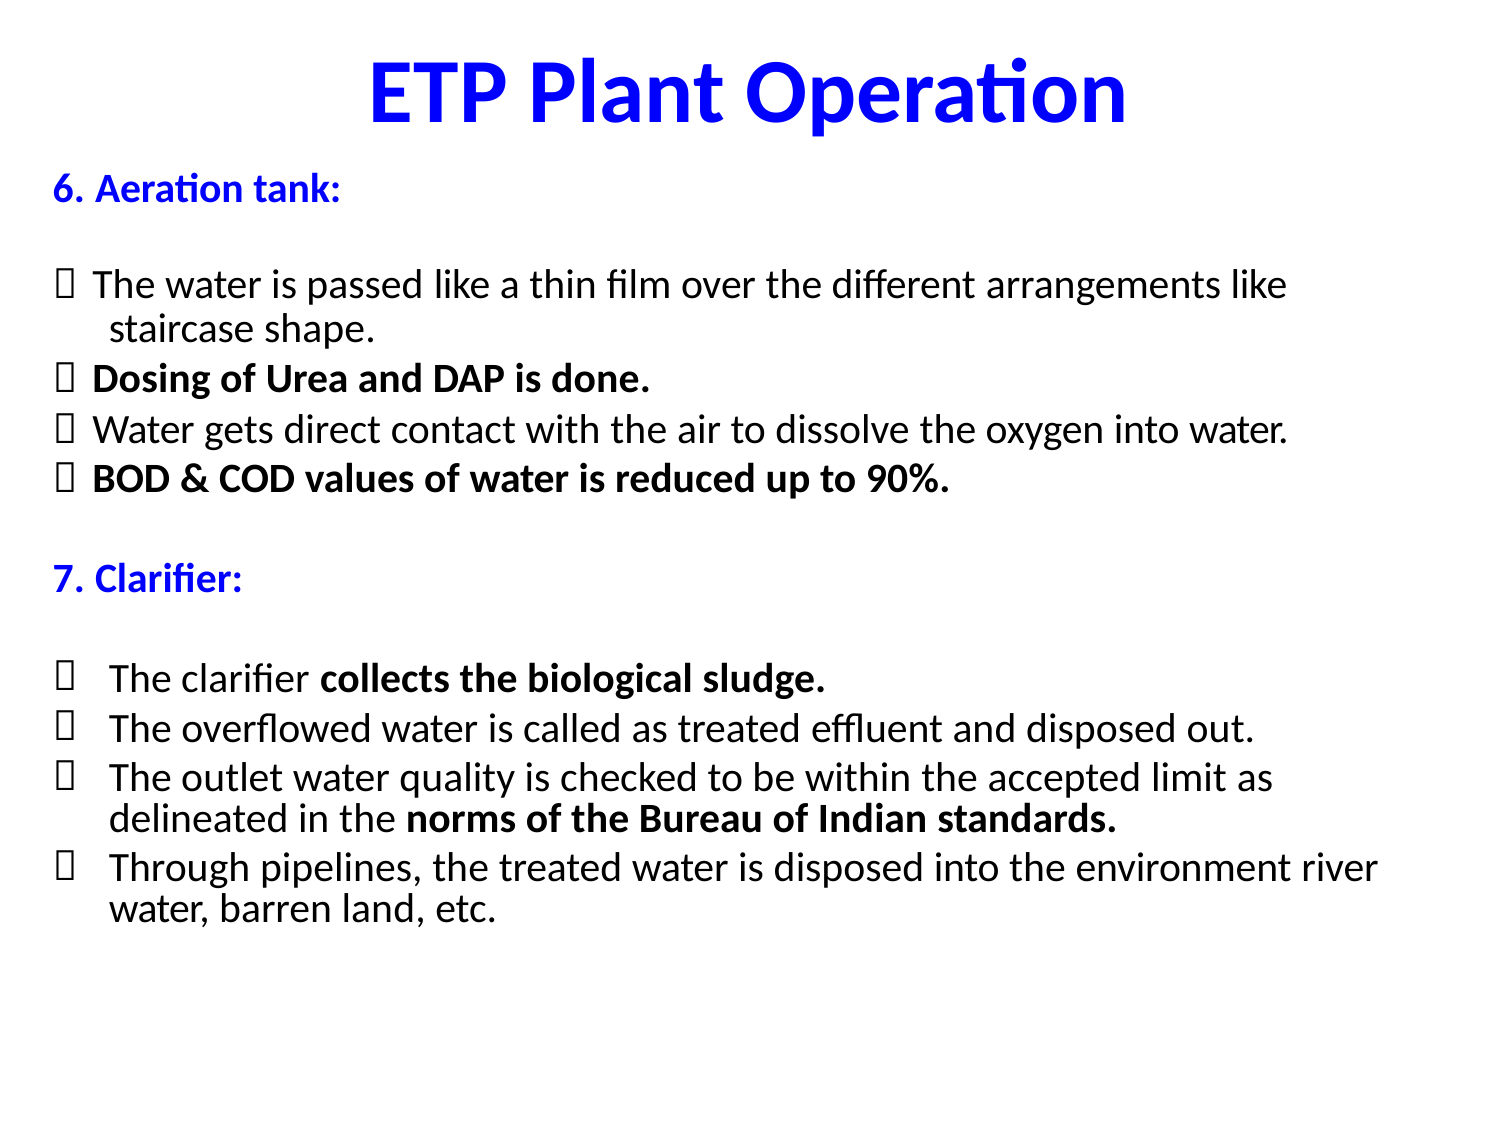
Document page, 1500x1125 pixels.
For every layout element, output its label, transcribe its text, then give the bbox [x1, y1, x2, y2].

text_box The clarifier collects the biological sludge. [108, 658, 831, 708]
text_box  Dosing of Urea and DAP is done. [52, 352, 673, 402]
text_box  The water is passed like a thin film over the different arrangements like staircase shape. [52, 262, 1316, 358]
text_box ETP Plant Operation [368, 49, 1138, 149]
text_box  [52, 842, 92, 897]
text_box  [52, 652, 92, 702]
text_box  Water gets direct contact with the air to dissolve the oxygen into water.  BOD & COD values of water is reduced up to 90%. [52, 402, 1320, 508]
text_box 7. Clarifier: [52, 558, 249, 608]
text_box The outlet water quality is checked to be within the accepted limit as delineated in the norms of the Bureau of Indian standards. [108, 758, 1280, 848]
text_box The overflowed water is called as treated effluent and disposed out. [108, 708, 1265, 758]
text_box  [52, 752, 92, 807]
text_box  [52, 702, 92, 752]
text_box Through pipelines, the treated water is disposed into the environment river water, barren land, etc. [108, 848, 1389, 938]
text_box 6. Aeration tank: [52, 168, 349, 218]
